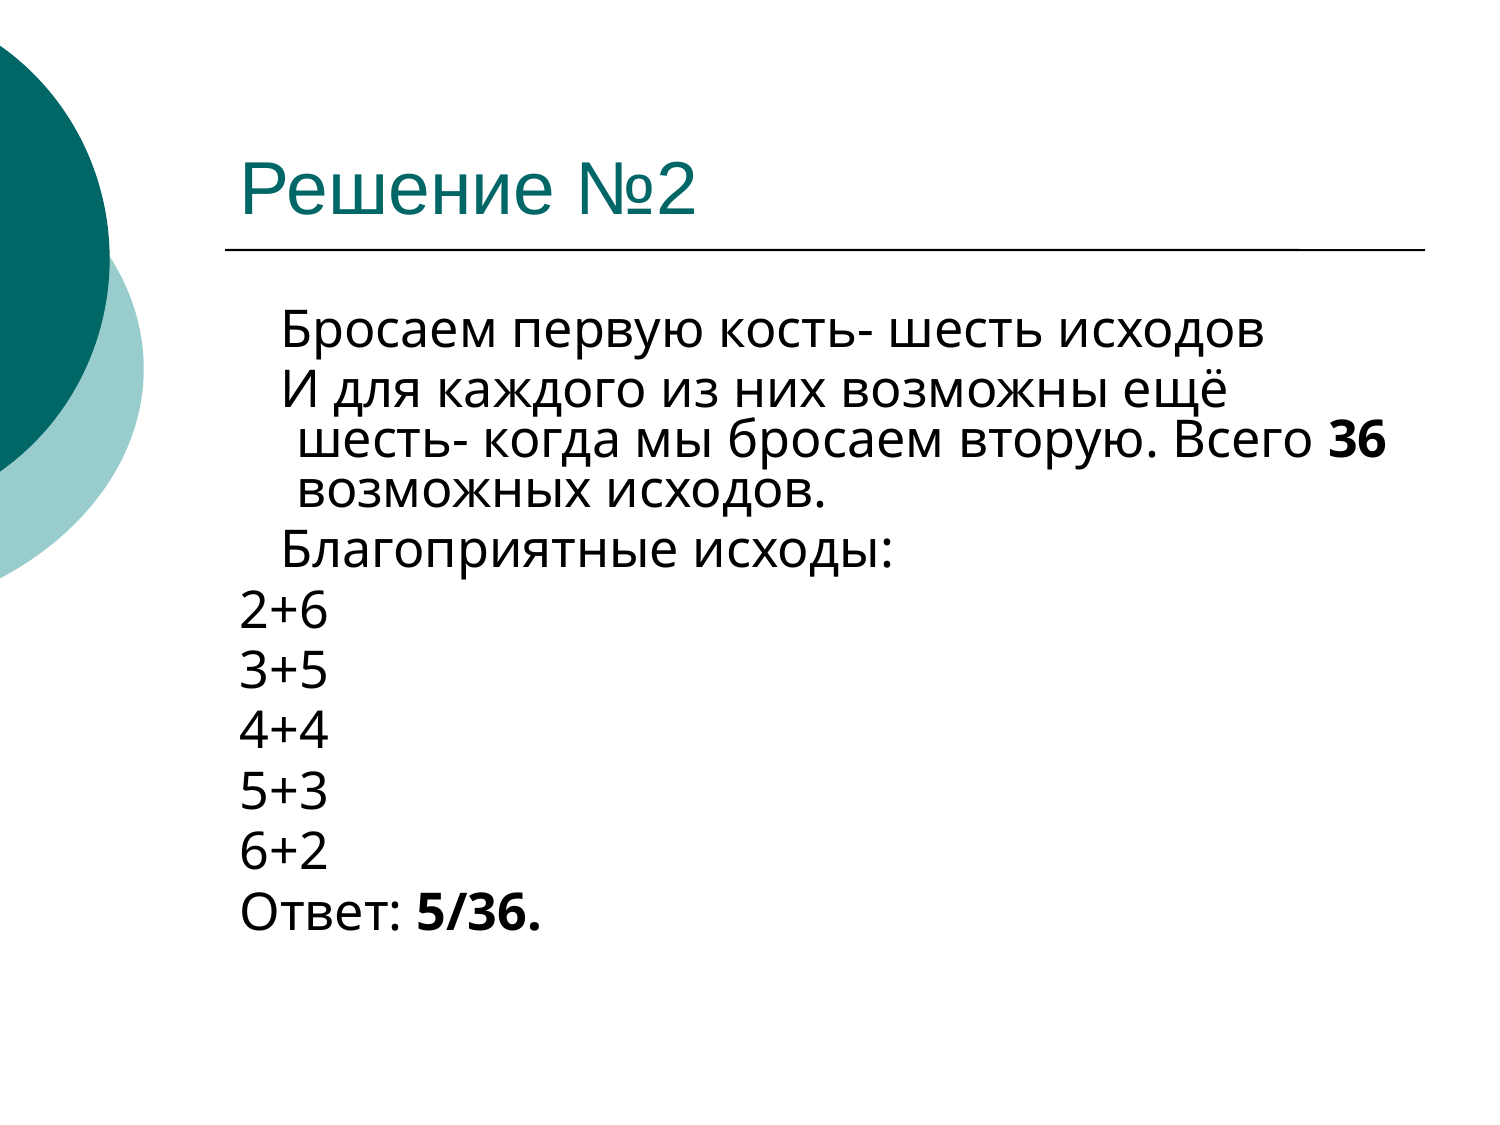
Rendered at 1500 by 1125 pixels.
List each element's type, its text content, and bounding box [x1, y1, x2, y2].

list Бросаем первую кость- шесть исходов И для каждого из них возможны ещё шесть- когда мы бросаем вторую. Всего 36 возможных исходов. Благоприятные исходы: 2+6 3+5 4+4 5+3 6+2 Ответ: 5/36. [224, 299, 1425, 975]
title Решение №2 [224, 49, 1425, 238]
